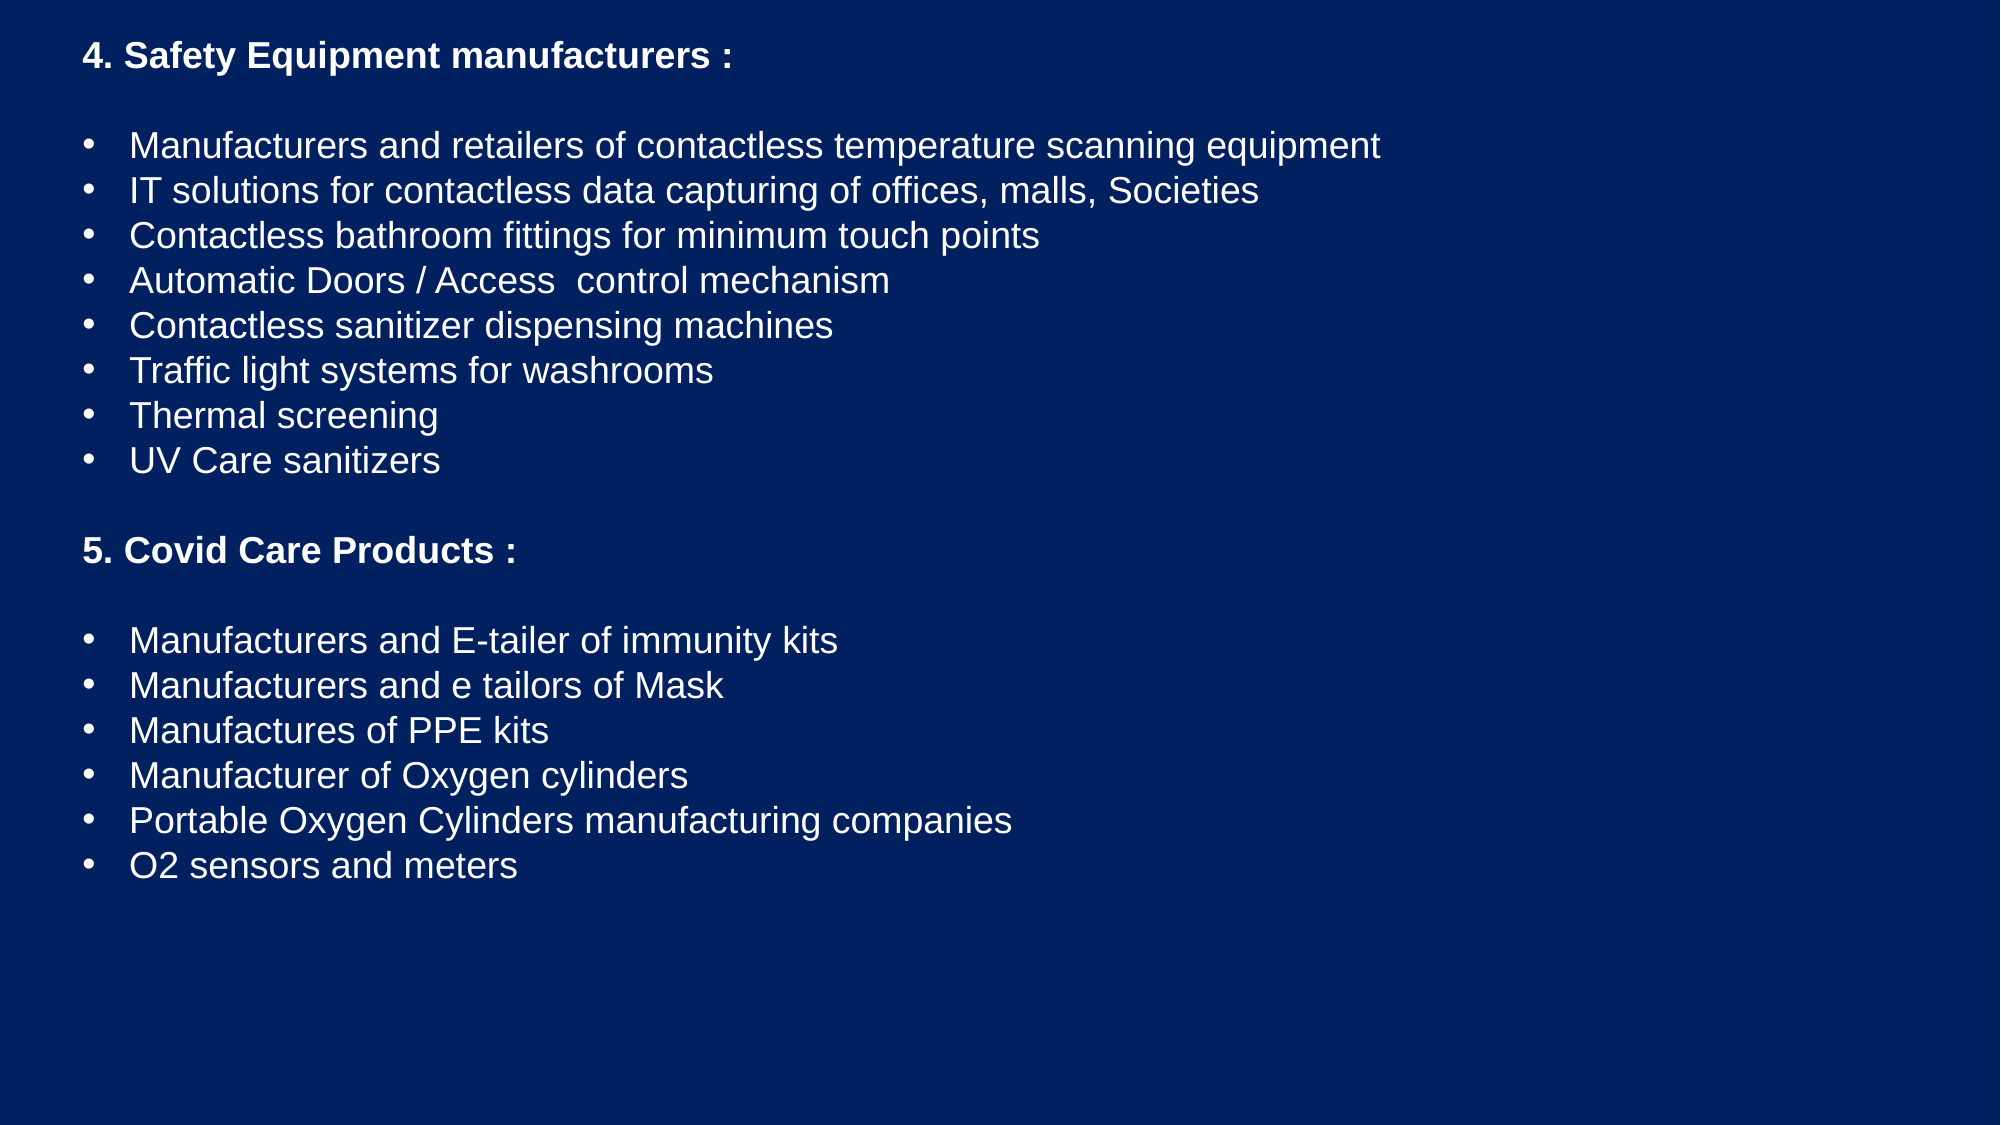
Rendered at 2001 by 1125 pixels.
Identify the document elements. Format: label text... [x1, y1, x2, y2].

text_box 4. Safety Equipment manufacturers : Manufacturers and retailers of contactless temperature scanning equipment IT solutions for contactless data capturing of offices, malls, Societies Contactless bathroom fittings for minimum touch points Automatic Doors / Access control mechanism Contactless sanitizer dispensing machines Traffic light systems for washrooms Thermal screening UV Care sanitizers 5. Covid Care Products : Manufacturers and E-tailer of immunity kits Manufacturers and e tailors of Mask Manufactures of PPE kits Manufacturer of Oxygen cylinders Portable Oxygen Cylinders manufacturing companies O2 sensors and meters [67, 23, 1978, 984]
